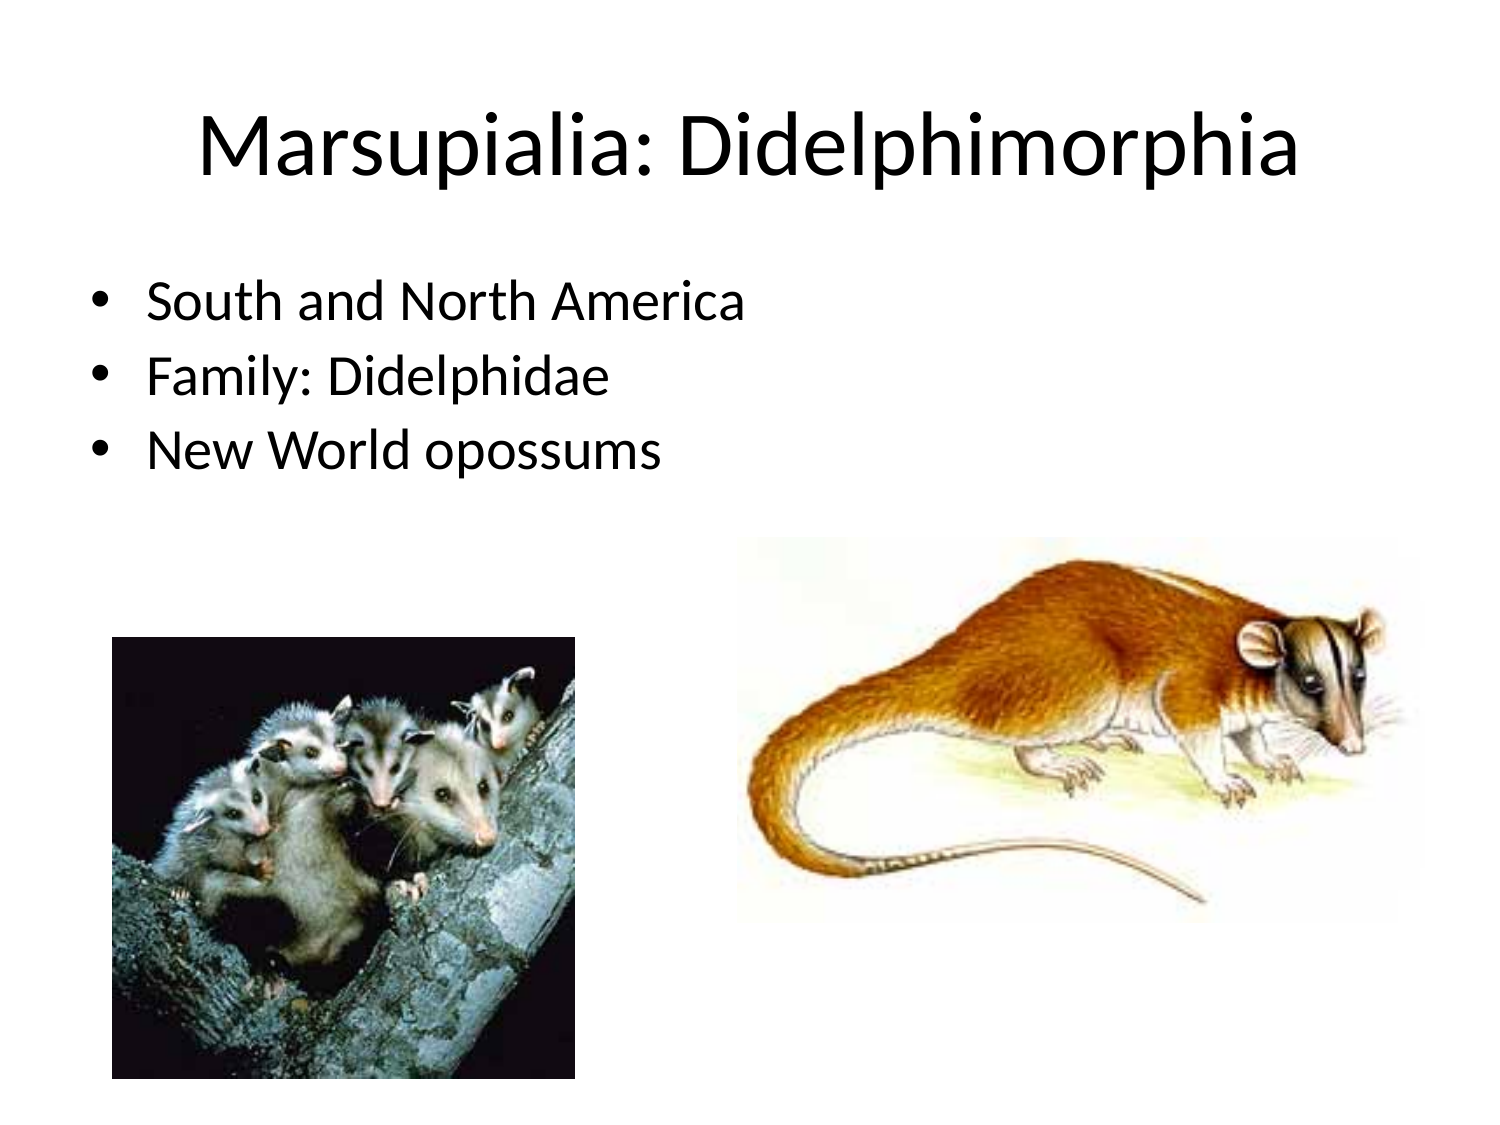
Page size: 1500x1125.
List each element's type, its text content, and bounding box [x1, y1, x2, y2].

list South and North America Family: Didelphidae New World opossums [75, 262, 1425, 1005]
picture [112, 637, 576, 1080]
title Marsupialia: Didelphimorphia [75, 45, 1425, 233]
picture [737, 537, 1426, 923]
